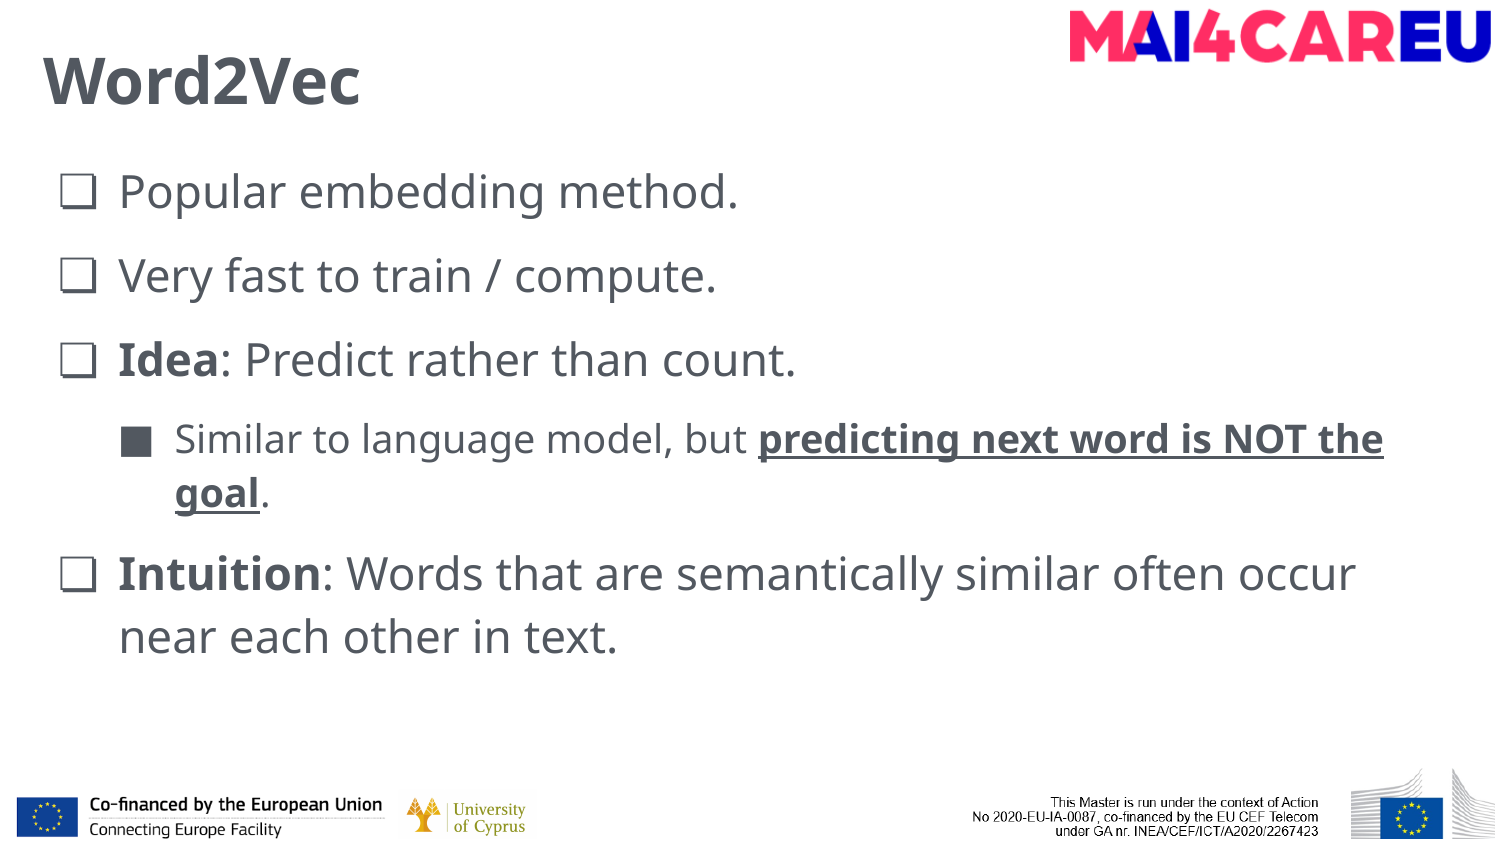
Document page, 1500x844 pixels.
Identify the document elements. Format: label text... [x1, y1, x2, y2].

list Popular embedding method. Very fast to train / compute. Idea: Predict rather than count. Similar to language model, but predicting next word is NOT the goal. Intuition: Words that are semantically similar often occur near each other in text. [33, 144, 1464, 746]
picture [398, 789, 537, 839]
picture [11, 784, 394, 844]
picture [970, 765, 1500, 839]
title Word2Vec [33, 29, 1464, 103]
picture [1069, 0, 1497, 71]
